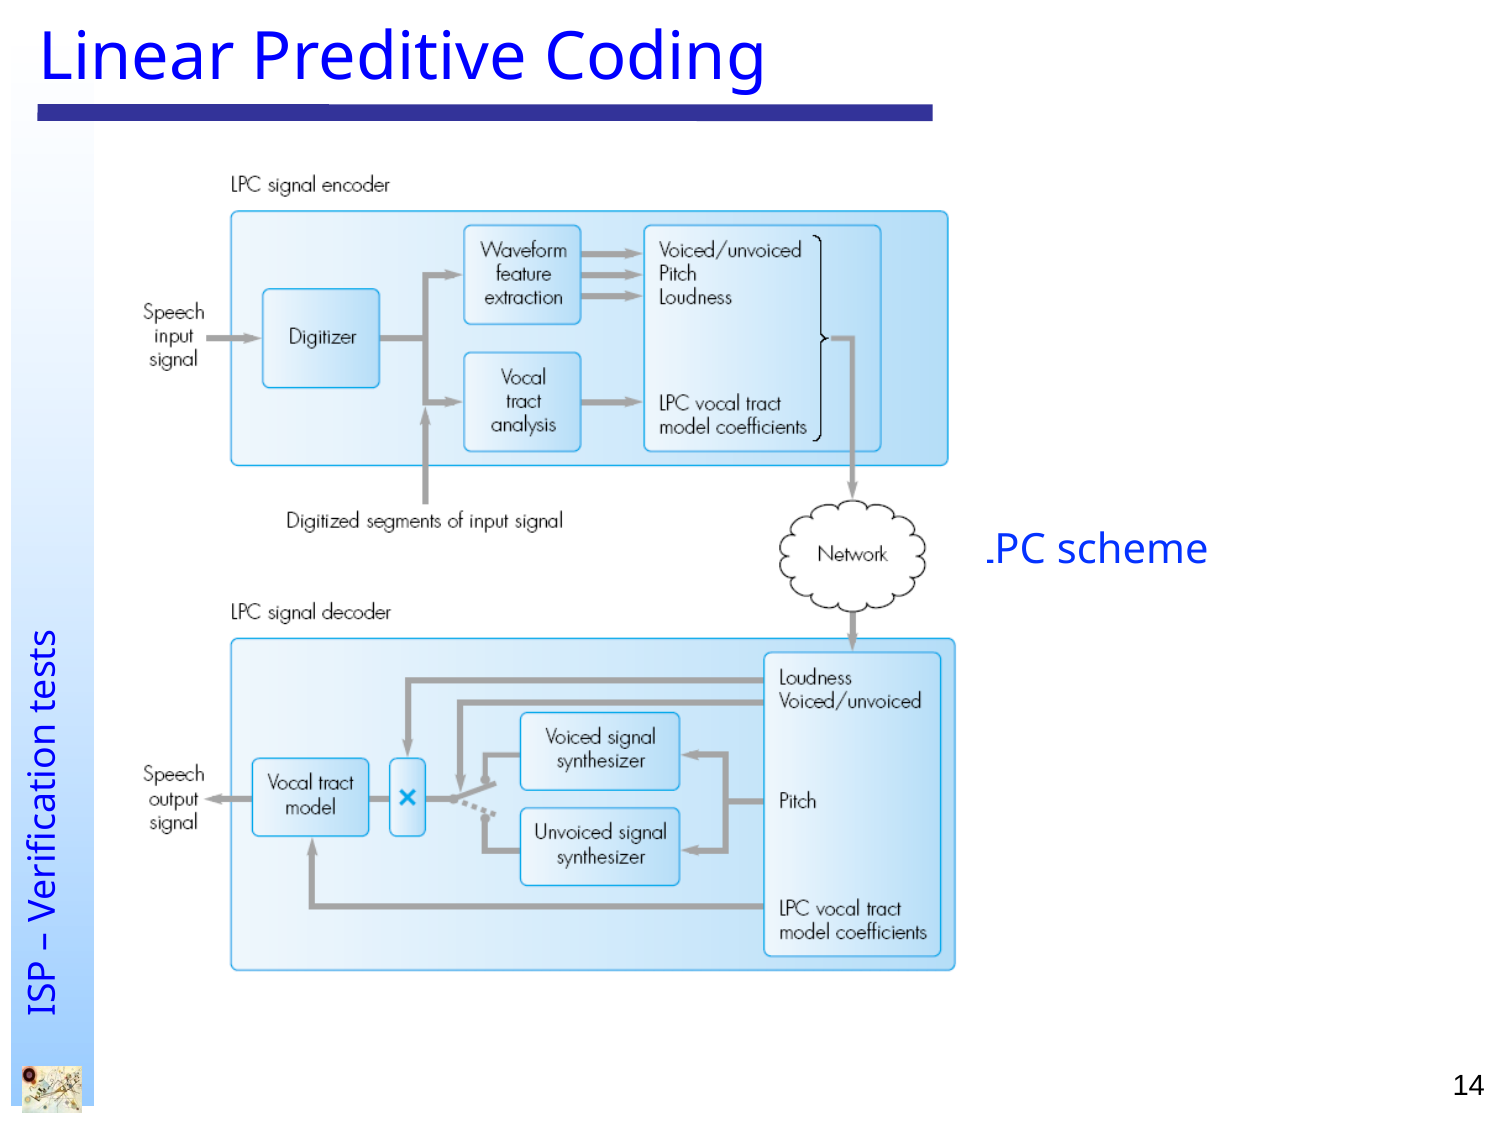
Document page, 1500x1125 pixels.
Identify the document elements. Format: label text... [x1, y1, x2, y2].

text_box A LPC scheme [992, 514, 1224, 579]
slide_number 14 [1149, 1058, 1500, 1125]
title Linear Preditive Coding [23, 4, 1414, 101]
picture [22, 1066, 82, 1113]
picture [105, 140, 988, 1044]
